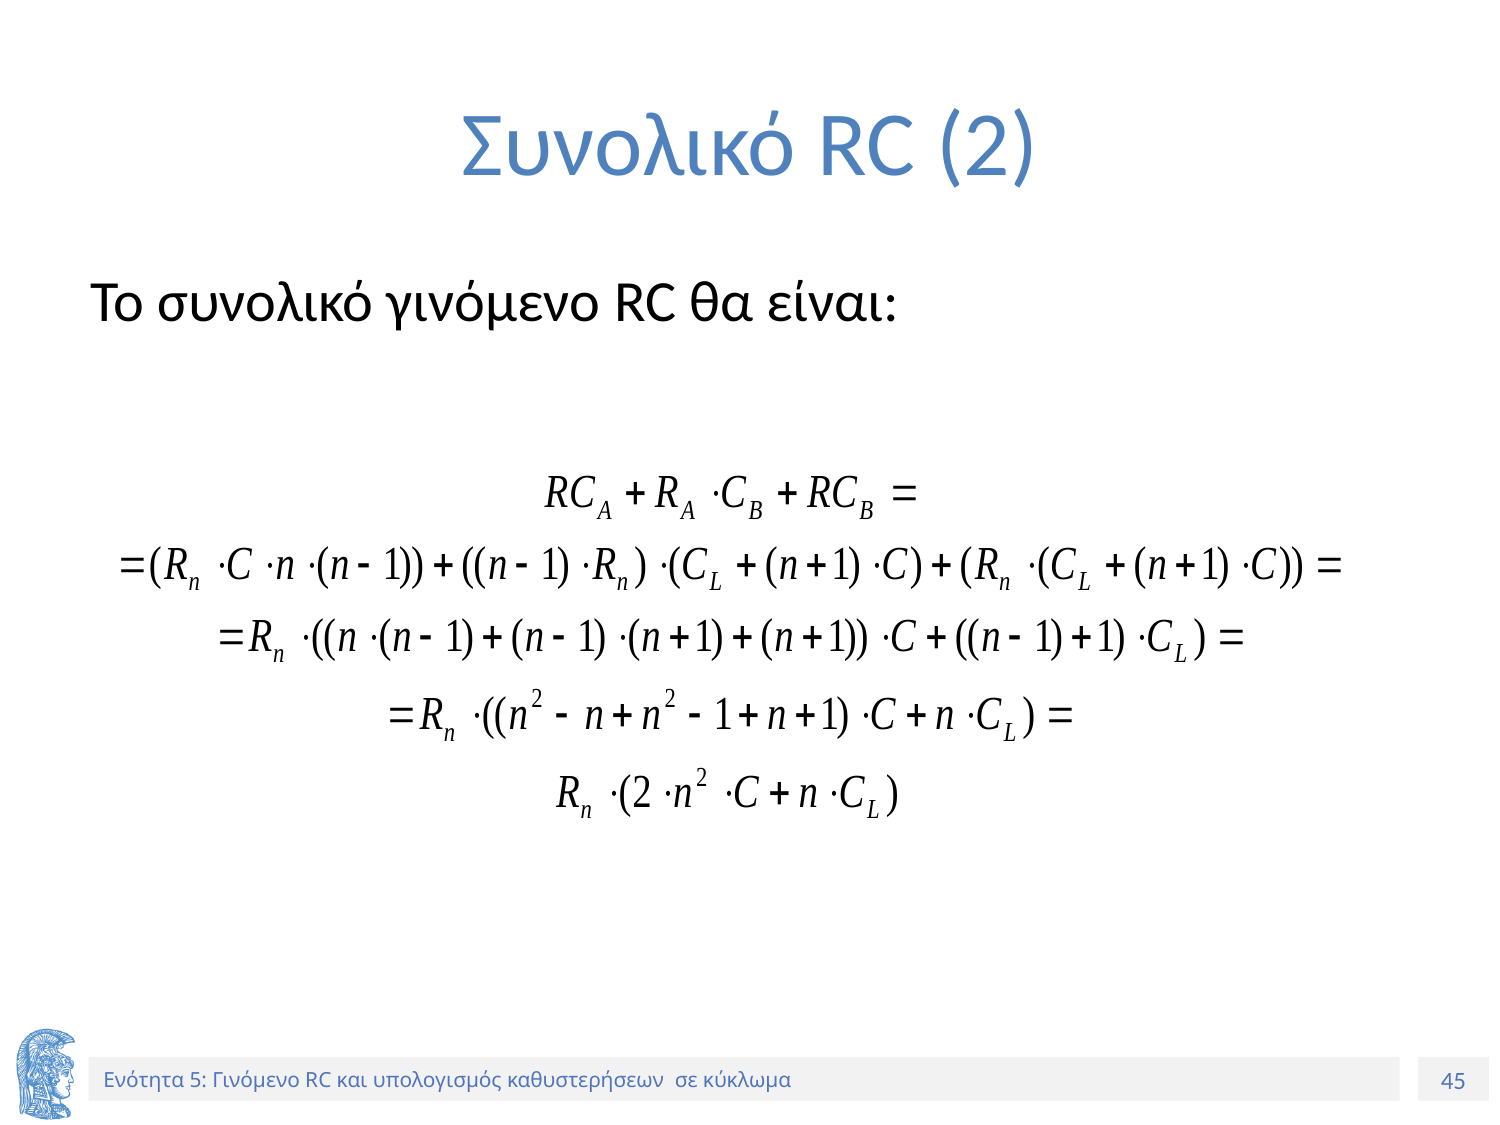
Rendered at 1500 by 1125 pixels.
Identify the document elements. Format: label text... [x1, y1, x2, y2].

picture [9, 1025, 81, 1120]
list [111, 461, 1344, 829]
list Το συνολικό γινόμενο RC θα είναι: [75, 255, 1500, 374]
title Συνολικό RC (2) [75, 44, 1425, 233]
